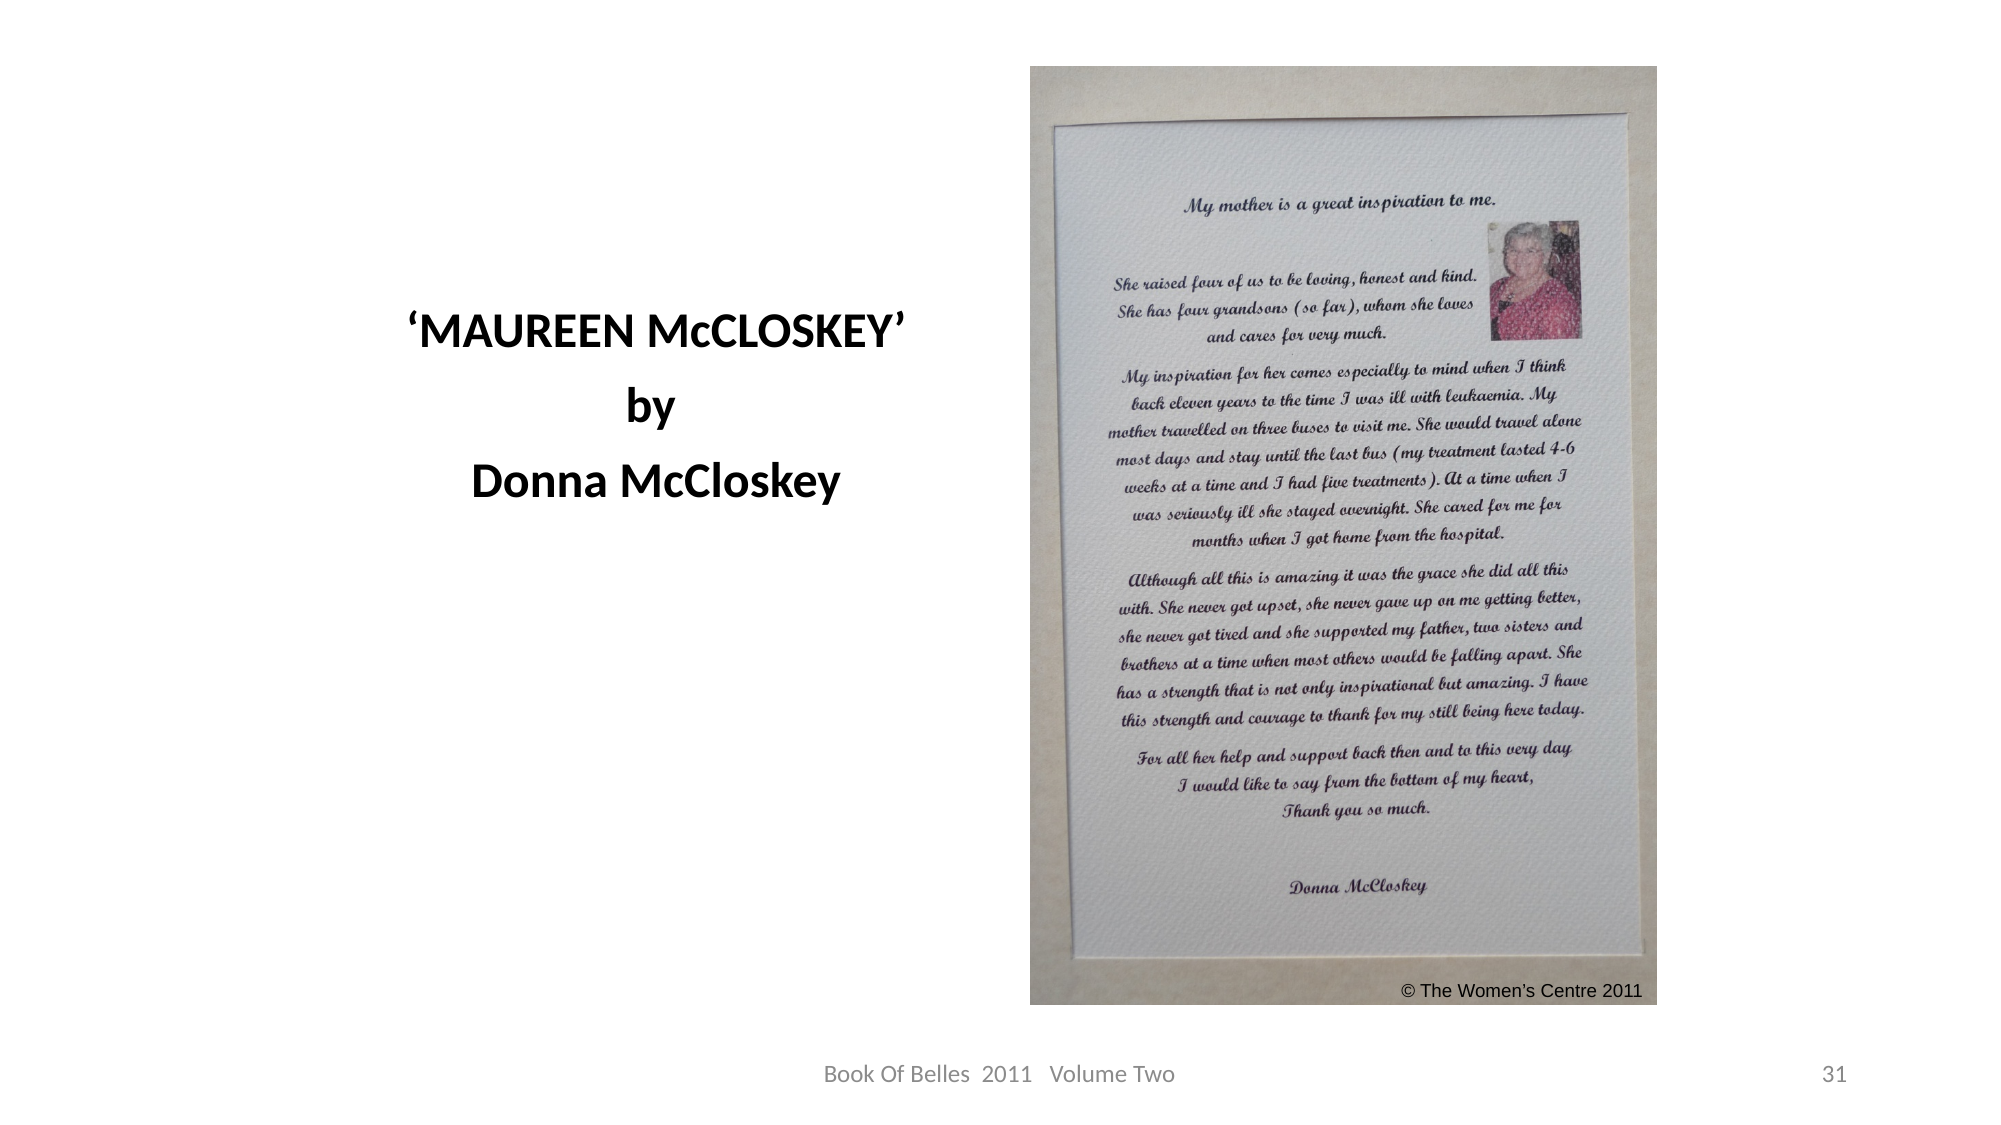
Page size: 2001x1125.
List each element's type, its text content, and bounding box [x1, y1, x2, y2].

slide_number 31 [1412, 1042, 1863, 1103]
list ‘MAUREEN McCLOSKEY’ by Donna McCloskey [324, 234, 988, 516]
text_box © The Women’s Centre 2011 [1386, 971, 1658, 1009]
footer Book Of Belles 2011 Volume Two [662, 1042, 1338, 1103]
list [1030, 66, 1657, 1005]
